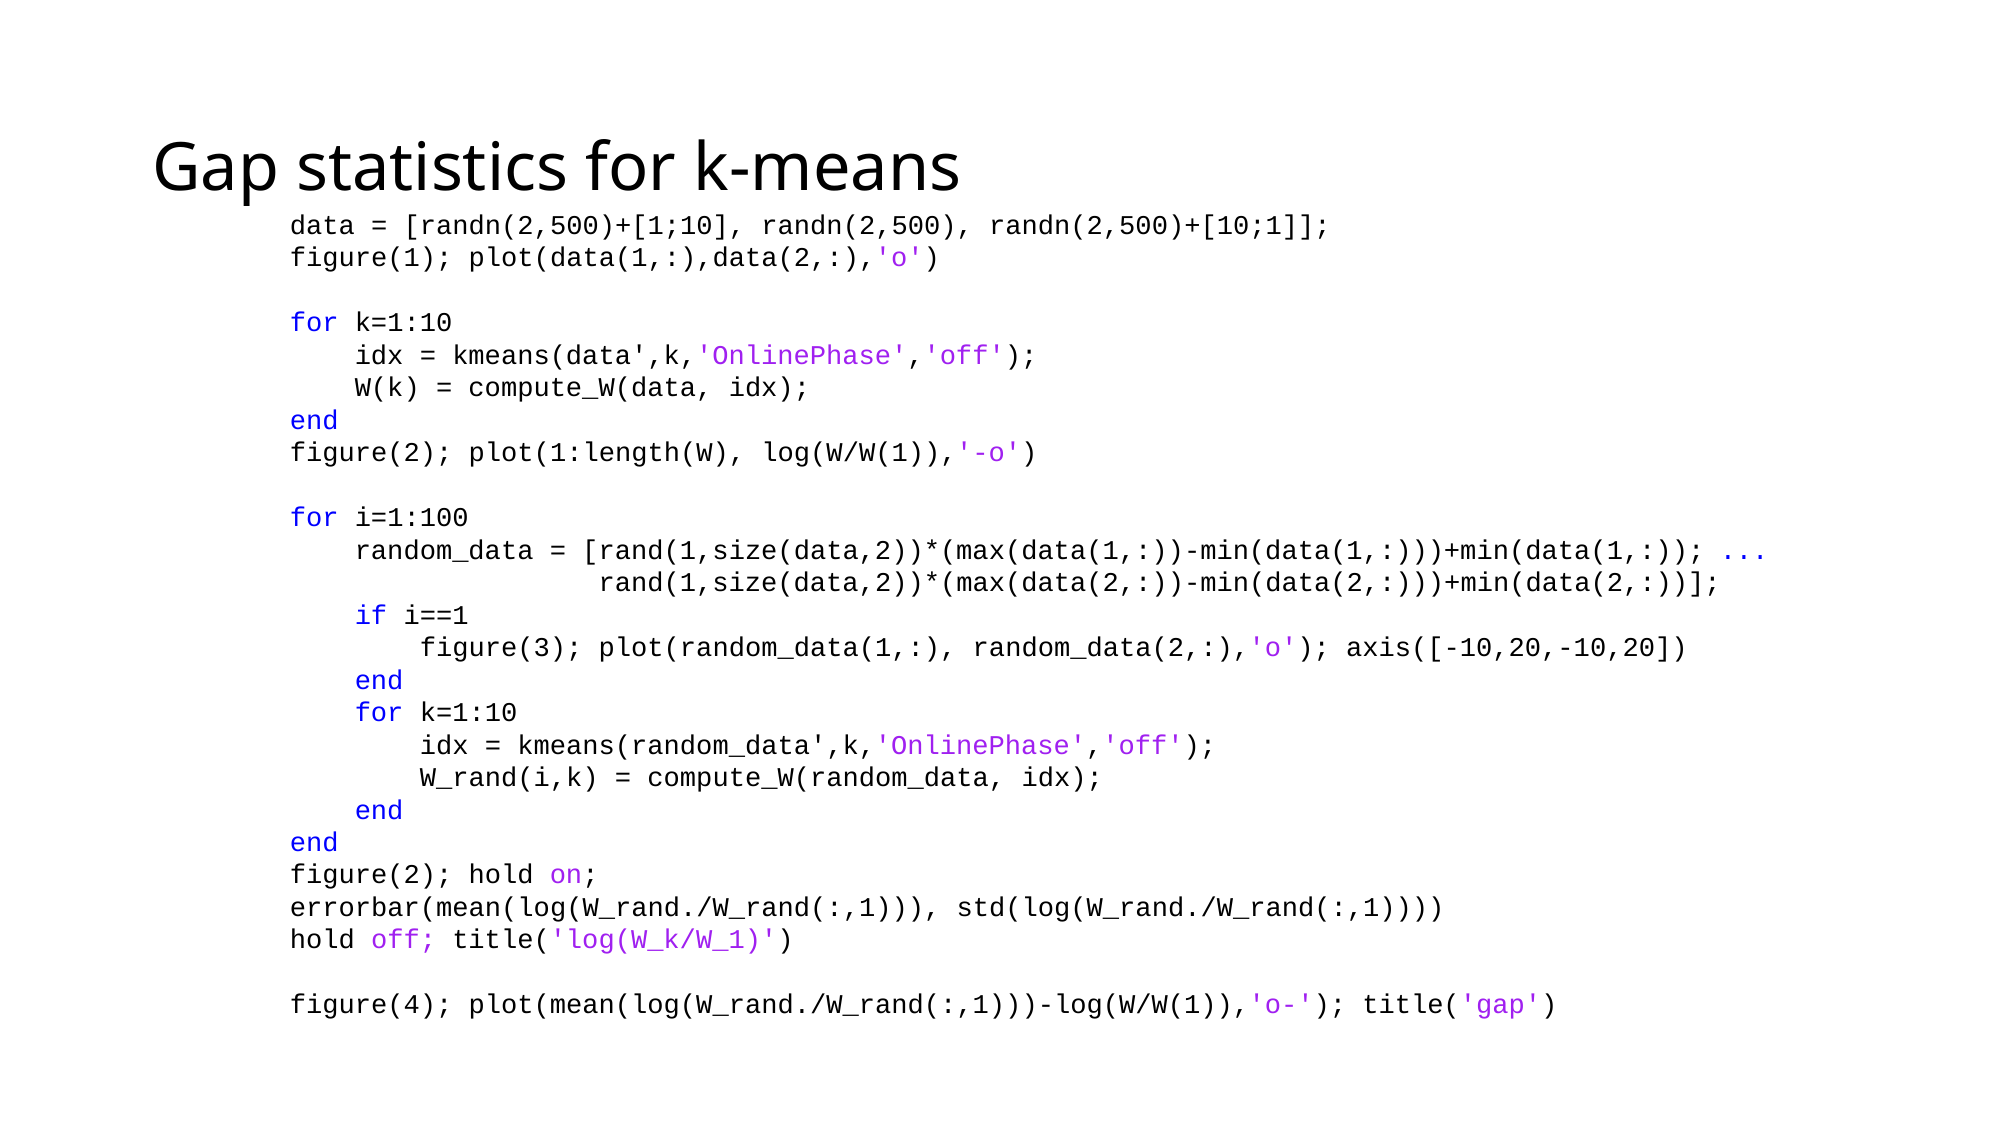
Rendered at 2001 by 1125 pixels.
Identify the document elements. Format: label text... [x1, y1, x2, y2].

text_box data = [randn(2,500)+[1;10], randn(2,500), randn(2,500)+[10;1]]; figure(1); plot(data(1,:),data(2,:),'o') for k=1:10 idx = kmeans(data',k,'OnlinePhase','off'); W(k) = compute_W(data, idx); end figure(2); plot(1:length(W), log(W/W(1)),'-o') for i=1:100 random_data = [rand(1,size(data,2))*(max(data(1,:))-min(data(1,:)))+min(data(1,:)); ... rand(1,size(data,2))*(max(data(2,:))-min(data(2,:)))+min(data(2,:))]; if i==1 figure(3); plot(random_data(1,:), random_data(2,:),'o'); axis([-10,20,-10,20]) end for k=1:10 idx = kmeans(random_data',k,'OnlinePhase','off'); W_rand(i,k) = compute_W(random_data, idx); end end figure(2); hold on; errorbar(mean(log(W_rand./W_rand(:,1))), std(log(W_rand./W_rand(:,1)))) hold off; title('log(W_k/W_1)') figure(4); plot(mean(log(W_rand./W_rand(:,1)))-log(W/W(1)),'o-'); title('gap') [274, 199, 1838, 1027]
title Gap statistics for k-means [137, 59, 1863, 278]
